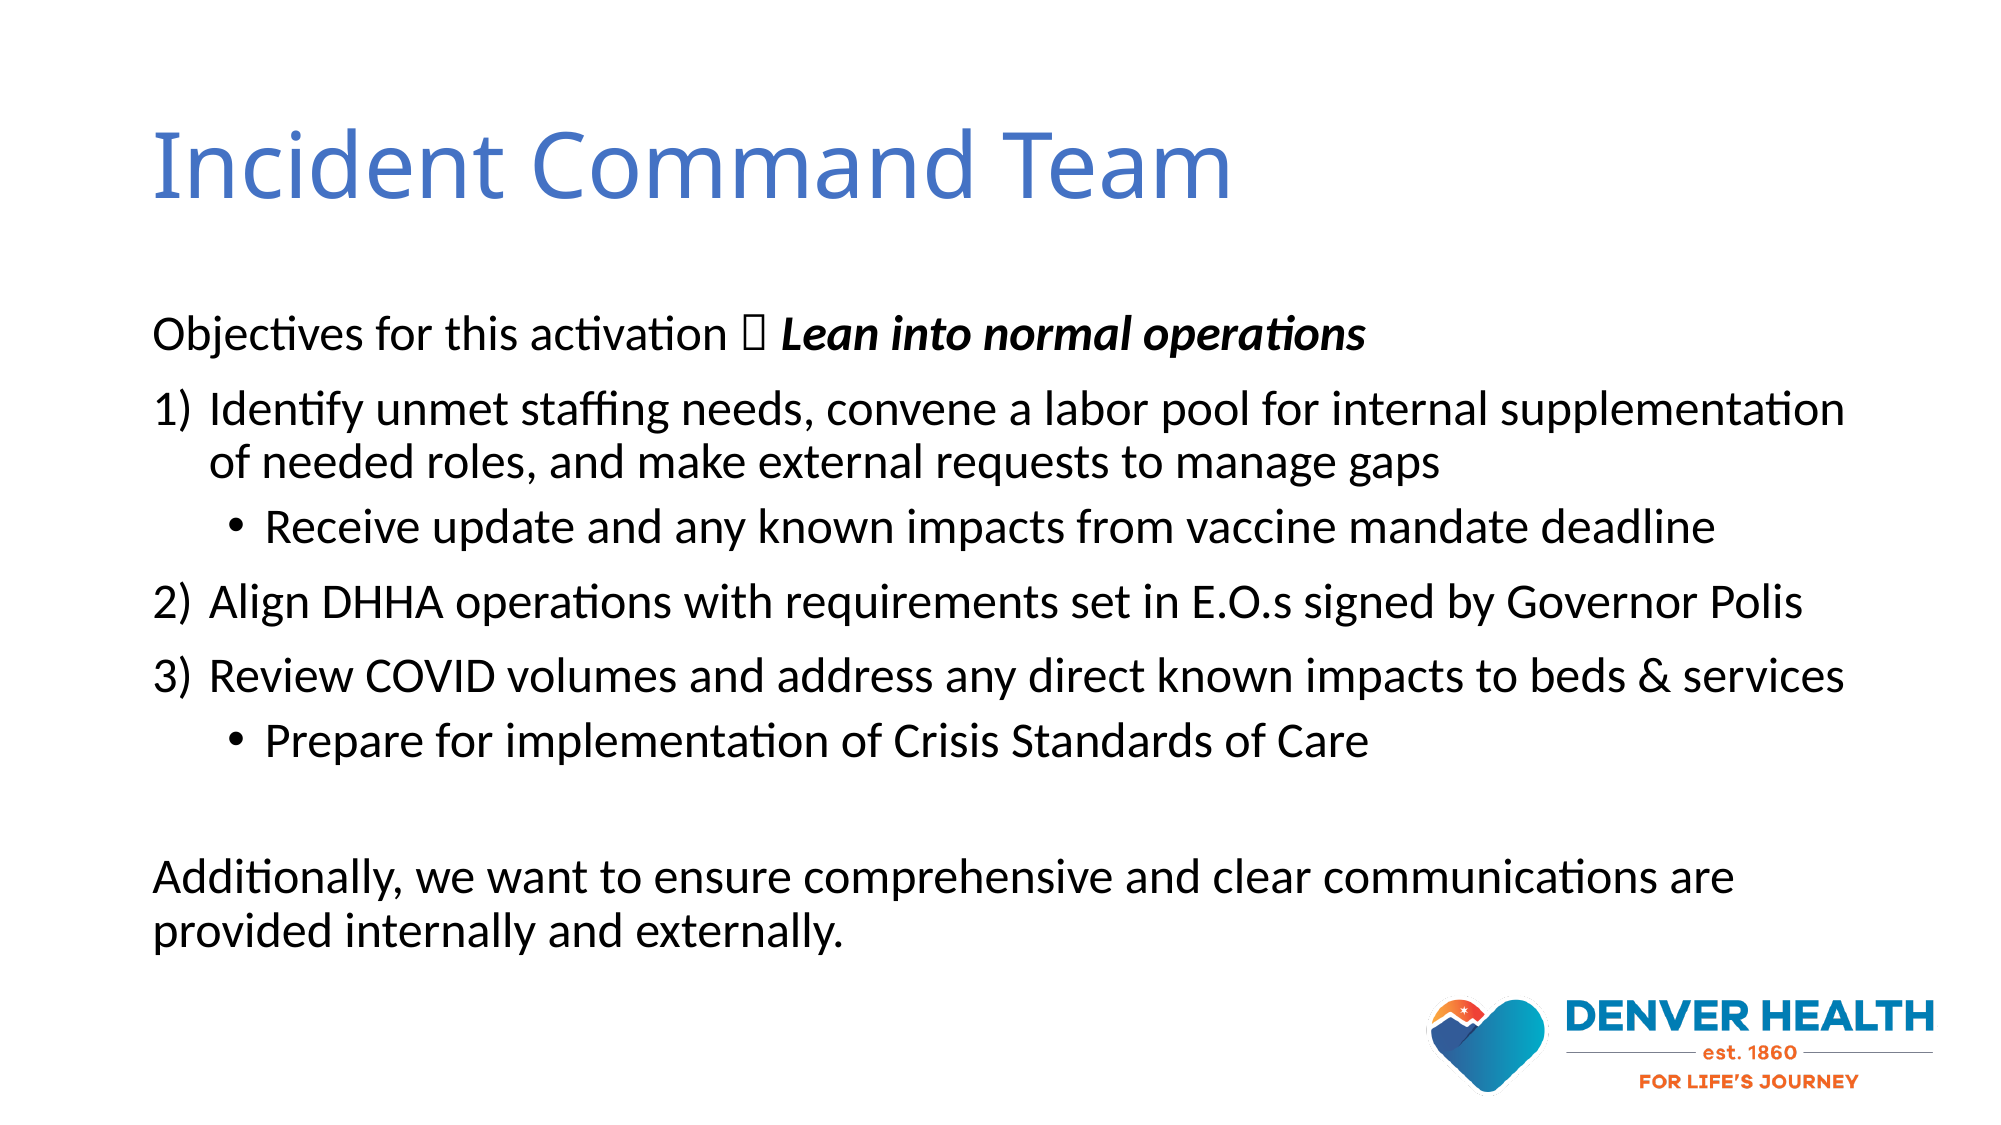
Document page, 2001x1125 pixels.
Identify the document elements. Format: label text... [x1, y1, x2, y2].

picture [1575, 1014, 1587, 1024]
picture [1421, 989, 1938, 1096]
title Incident Command Team [137, 59, 1863, 278]
list Objectives for this activation  Lean into normal operations Identify unmet staffing needs, convene a labor pool for internal supplementation of needed roles, and make external requests to manage gaps Receive update and any known impacts from vaccine mandate deadline Align DHHA operations with requirements set in E.O.s signed by Governor Polis Review COVID volumes and address any direct known impacts to beds & services Prepare for implementation of Crisis Standards of Care Additionally, we want to ensure comprehensive and clear communications are provided internally and externally. [137, 299, 1863, 1014]
